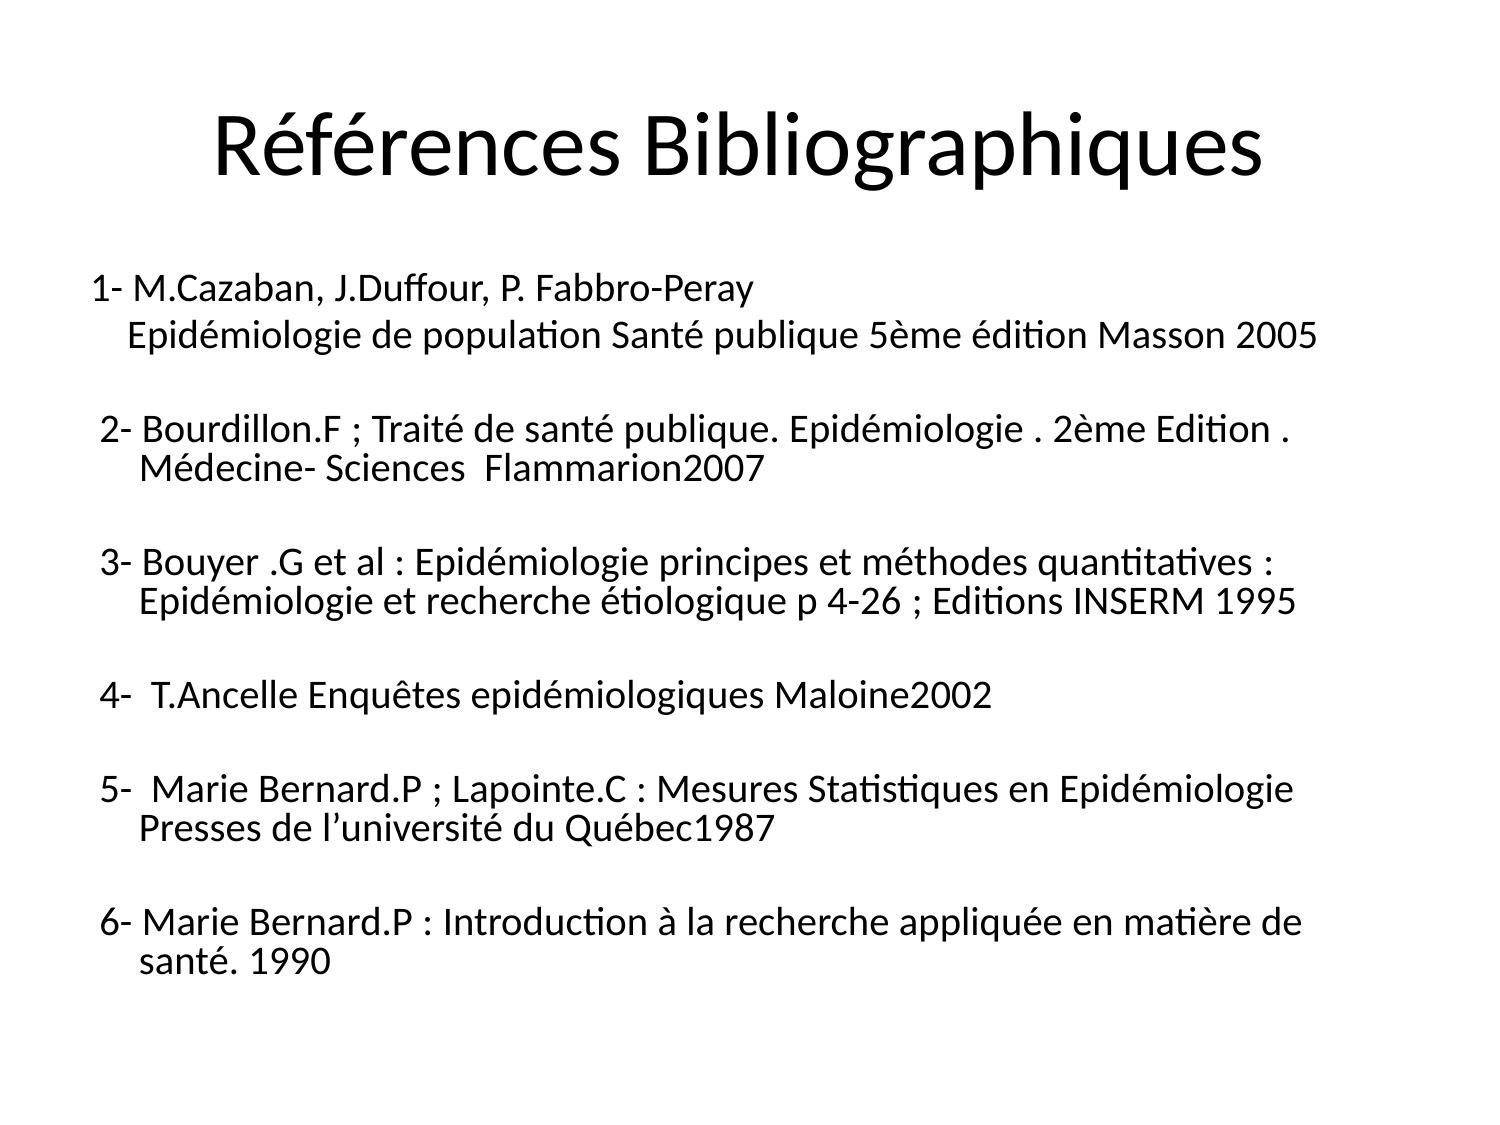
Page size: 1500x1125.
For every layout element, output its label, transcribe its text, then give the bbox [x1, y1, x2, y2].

title Références Bibliographiques [75, 45, 1425, 233]
list 1- M.Cazaban, J.Duffour, P. Fabbro-Peray Epidémiologie de population Santé publique 5ème édition Masson 2005 2- Bourdillon.F ; Traité de santé publique. Epidémiologie . 2ème Edition . Médecine- Sciences Flammarion2007 3- Bouyer .G et al : Epidémiologie principes et méthodes quantitatives : Epidémiologie et recherche étiologique p 4-26 ; Editions INSERM 1995 4- T.Ancelle Enquêtes epidémiologiques Maloine2002 5- Marie Bernard.P ; Lapointe.C : Mesures Statistiques en Epidémiologie Presses de l’université du Québec1987 6- Marie Bernard.P : Introduction à la recherche appliquée en matière de santé. 1990 [75, 262, 1425, 1005]
